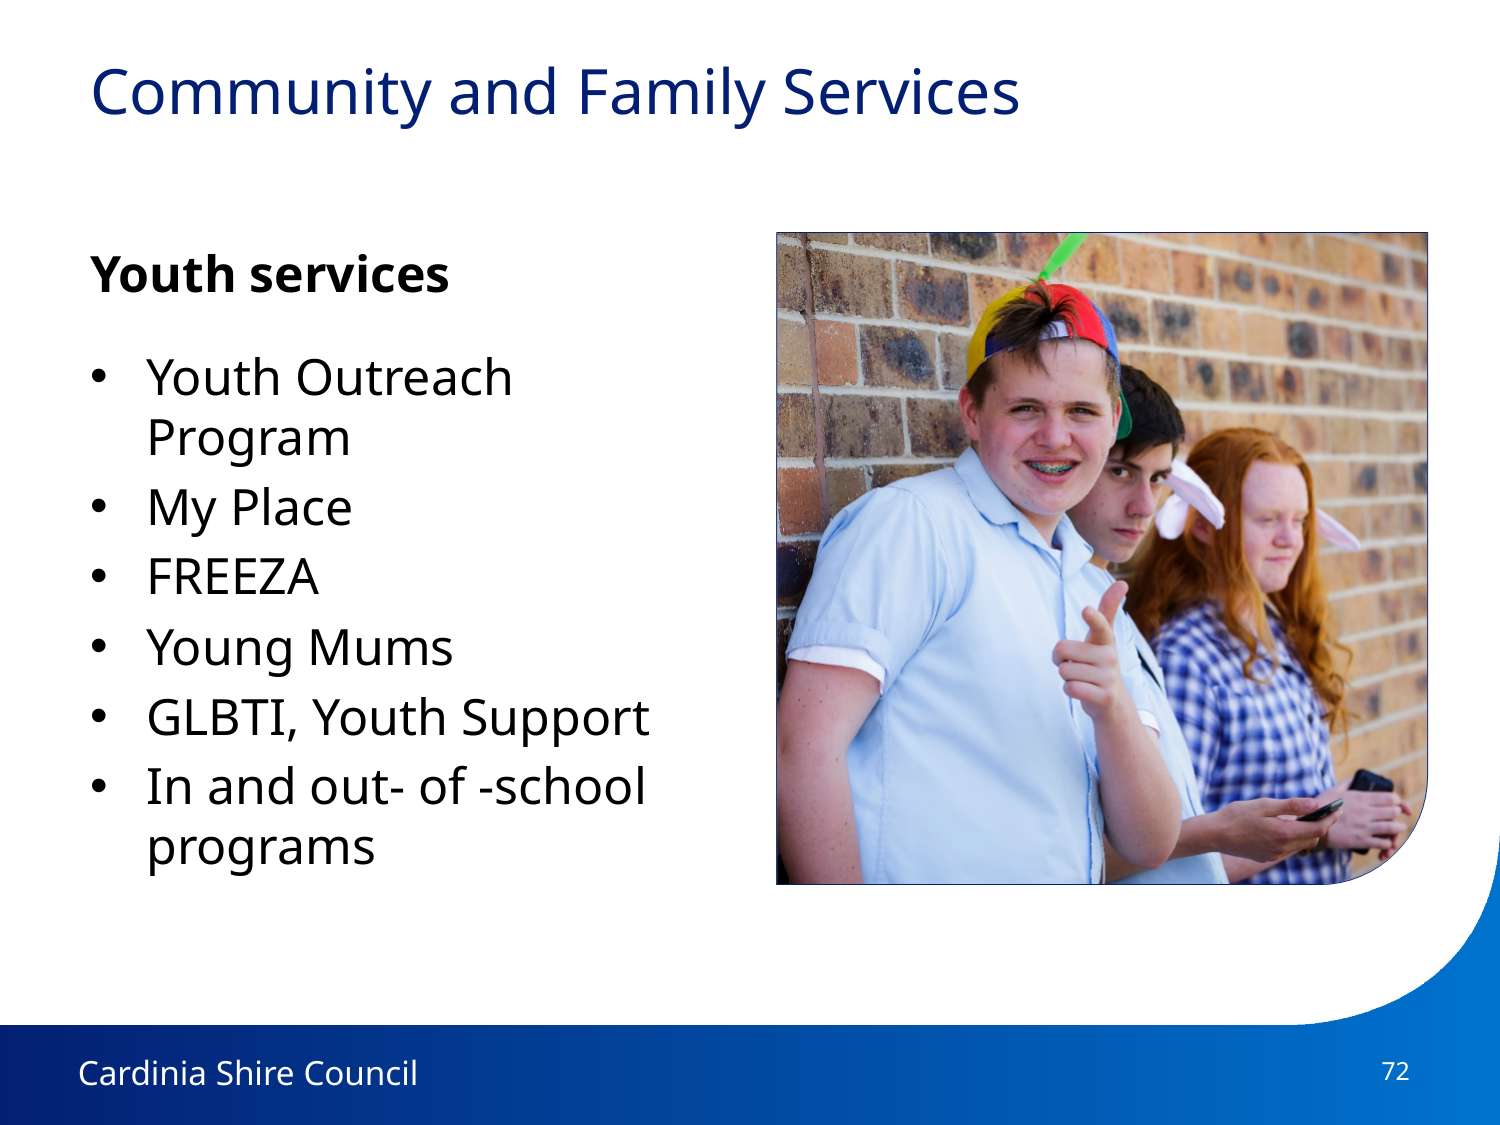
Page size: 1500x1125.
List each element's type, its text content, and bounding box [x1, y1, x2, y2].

list Community and Family Services [75, 44, 1424, 233]
slide_number 72 [1074, 1042, 1425, 1103]
picture [0, 232, 1500, 1025]
list Youth services Youth Outreach Program My Place FREEZA Young Mums GLBTI, Youth Support In and out- of -school programs [75, 235, 739, 885]
